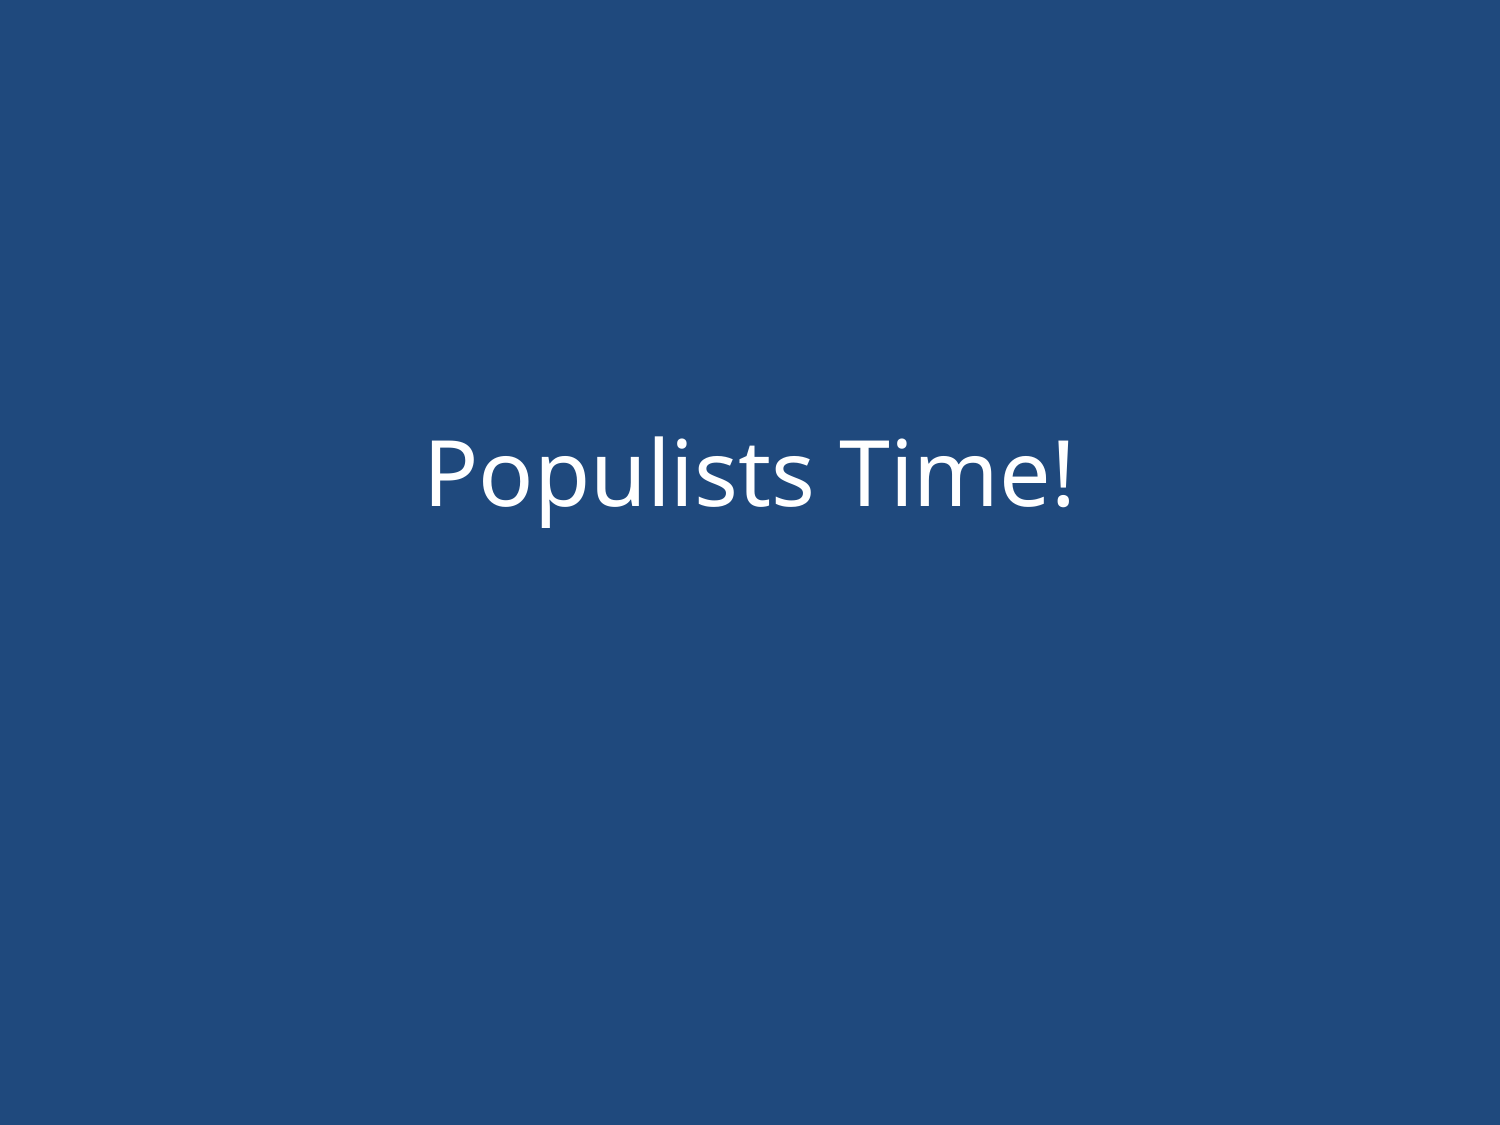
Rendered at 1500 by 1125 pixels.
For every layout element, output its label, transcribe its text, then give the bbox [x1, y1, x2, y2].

title Populists Time! [112, 349, 1388, 591]
